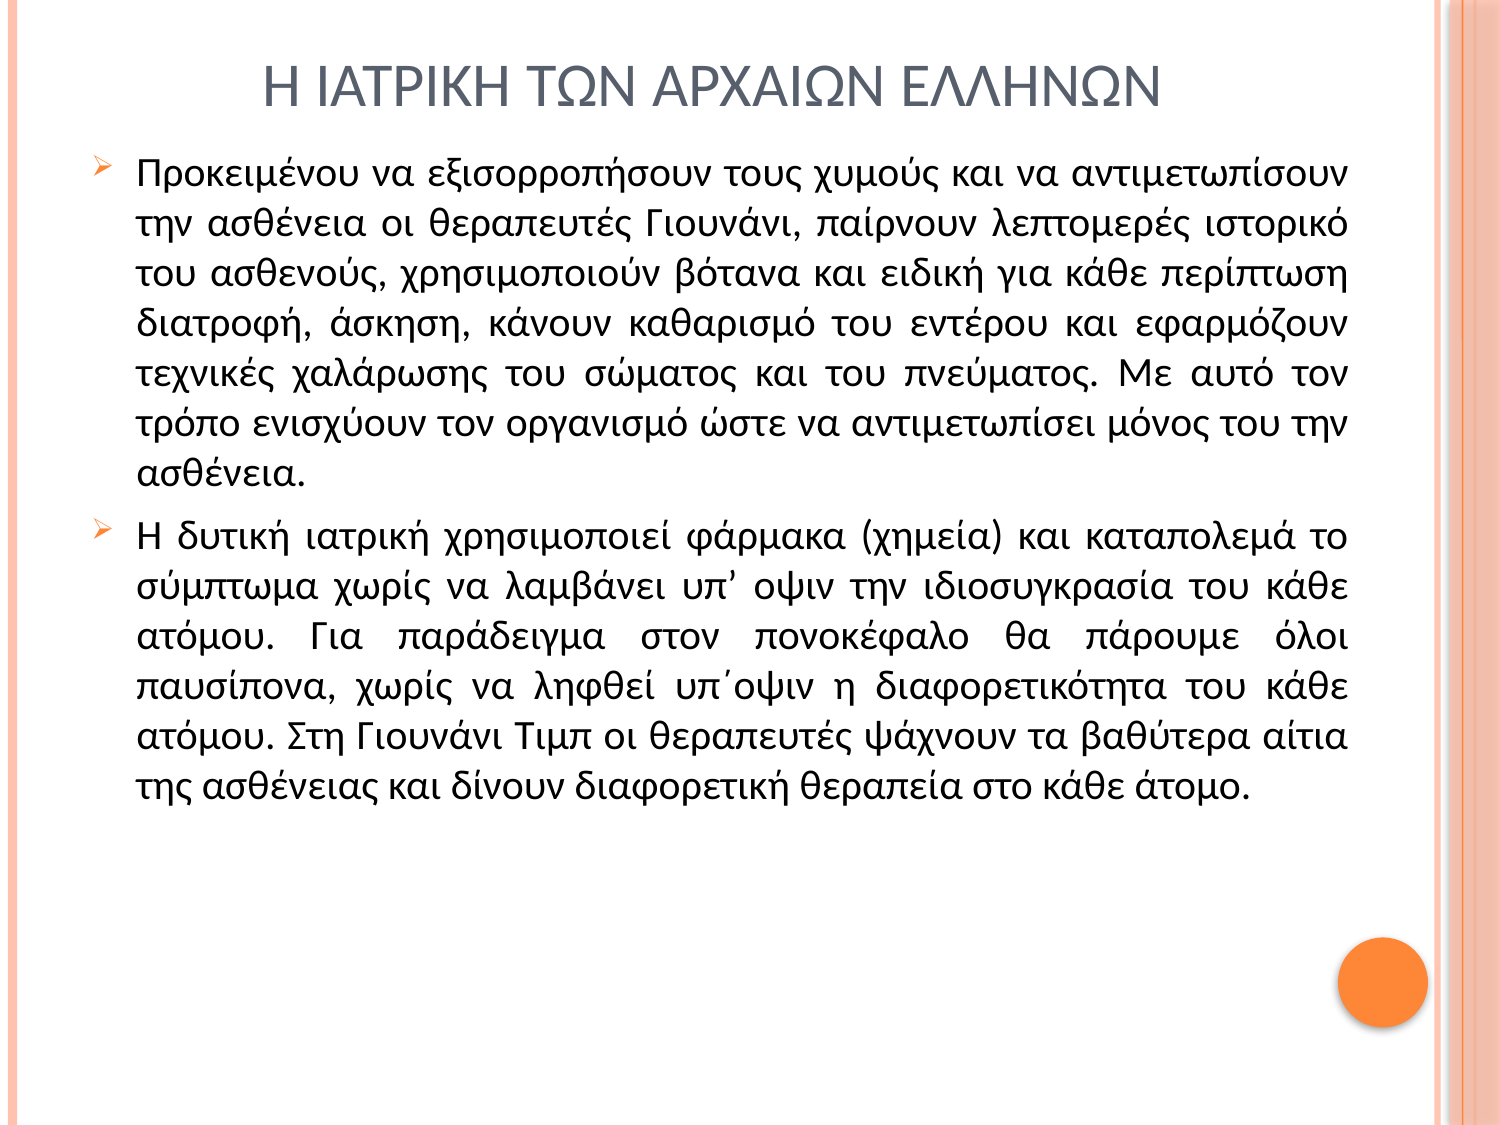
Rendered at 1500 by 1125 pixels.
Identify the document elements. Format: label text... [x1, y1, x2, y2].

list Προκειμένου να εξισορροπήσουν τους χυμούς και να αντιμετωπίσουν την ασθένεια οι θεραπευτές Γιουνάνι, παίρνουν λεπτομερές ιστορικό του ασθενούς, χρησιμοποιούν βότανα και ειδική για κάθε περίπτωση διατροφή, άσκηση, κάνουν καθαρισμό του εντέρου και εφαρμόζουν τεχνικές χαλάρωσης του σώματος και του πνεύματος. Με αυτό τον τρόπο ενισχύουν τον οργανισμό ώστε να αντιμετωπίσει μόνος του την ασθένεια. Η δυτική ιατρική χρησιμοποιεί φάρμακα (χημεία) και καταπολεμά το σύμπτωμα χωρίς να λαμβάνει υπ’ οψιν την ιδιοσυγκρασία του κάθε ατόμου. Για παράδειγμα στον πονοκέφαλο θα πάρουμε όλοι παυσίπονα, χωρίς να ληφθεί υπ΄οψιν η διαφορετικότητα του κάθε ατόμου. Στη Γιουνάνι Τιμπ οι θεραπευτές ψάχνουν τα βαθύτερα αίτια της ασθένειας και δίνουν διαφορετική θεραπεία στο κάθε άτομο. [76, 137, 1365, 953]
title Η ιατρικη των αρχαιων ελληνων [100, 30, 1326, 127]
